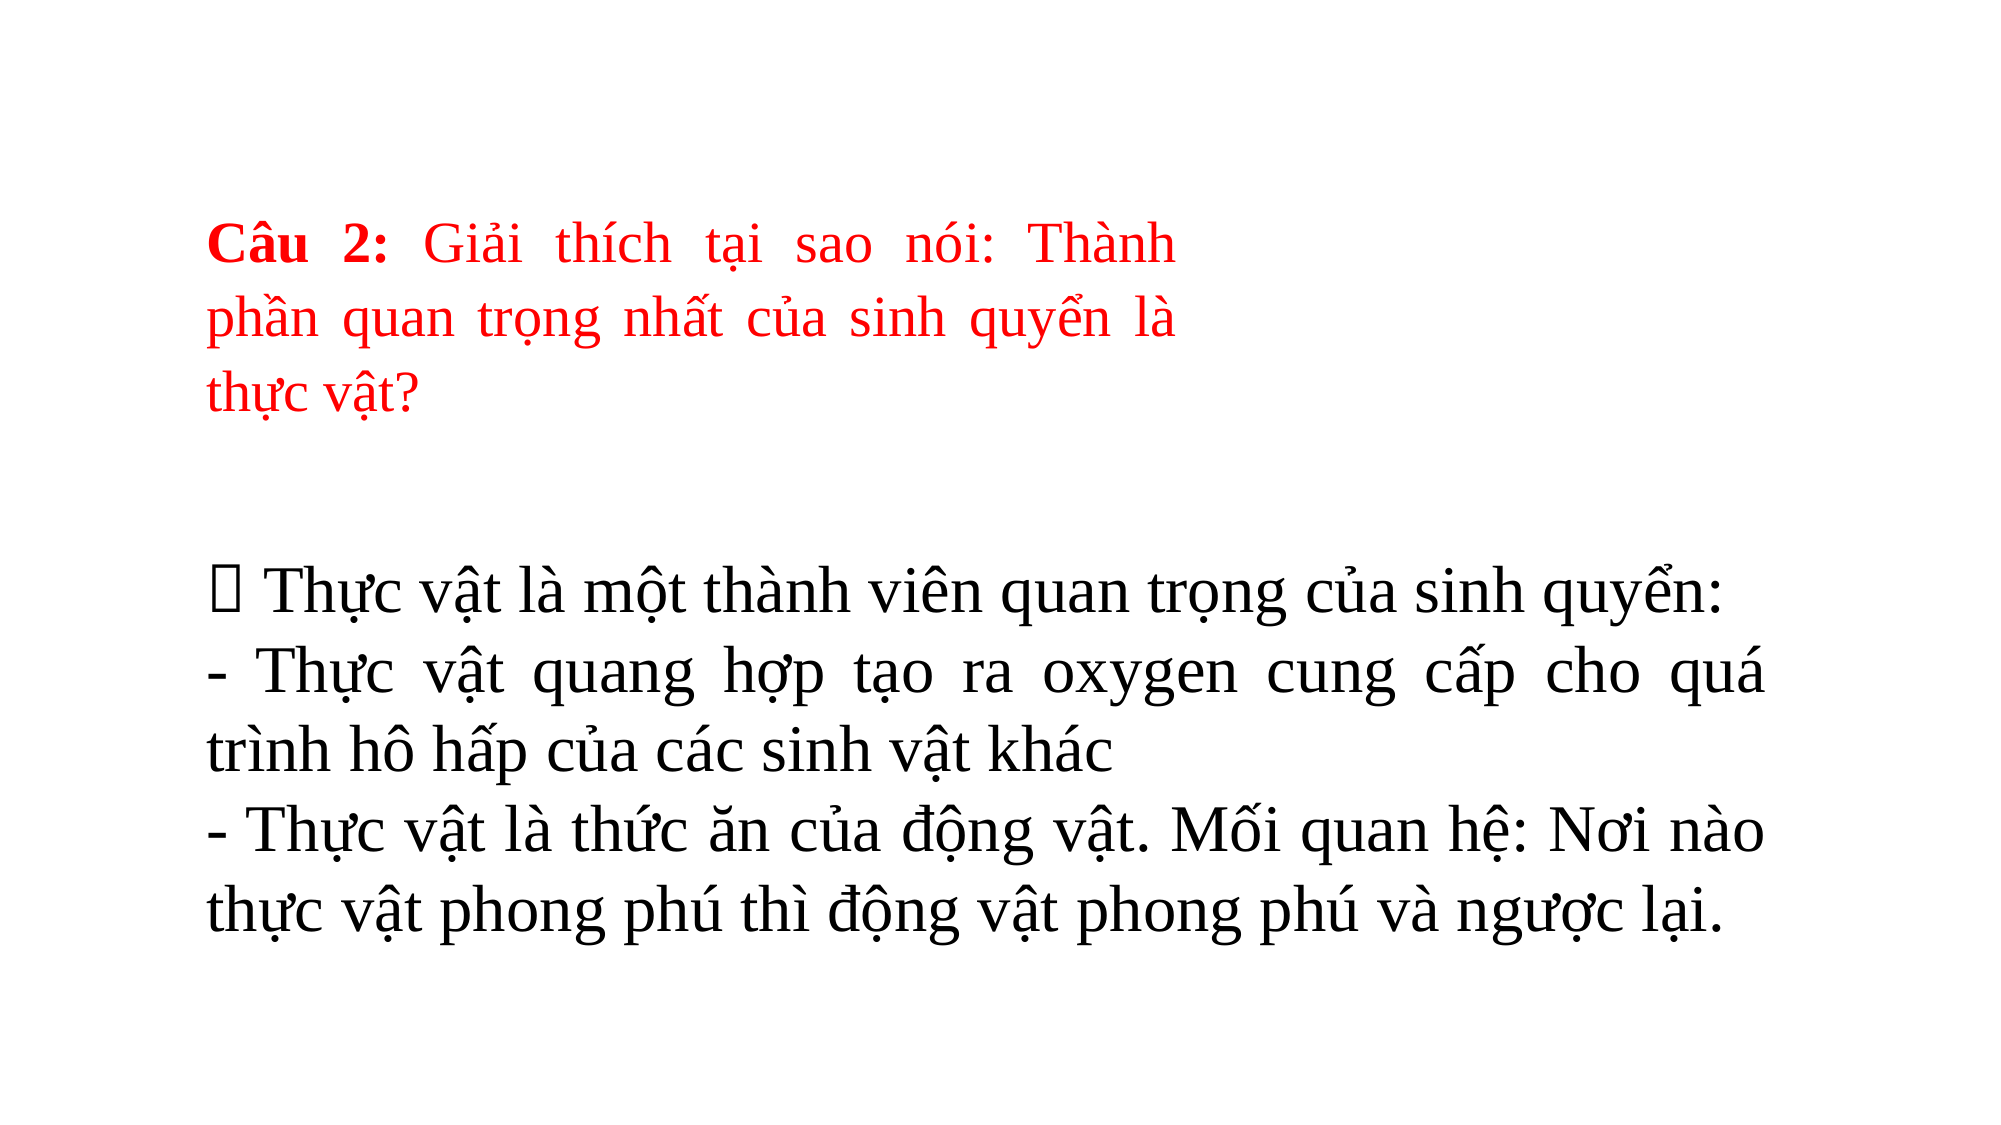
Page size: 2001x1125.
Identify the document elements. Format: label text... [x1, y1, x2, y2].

text_box  Thực vật là một thành viên quan trọng của sinh quyển: - Thực vật quang hợp tạo ra oxygen cung cấp cho quá trình hô hấp của các sinh vật khác - Thực vật là thức ăn của động vật. Mối quan hệ: Nơi nào thực vật phong phú thì động vật phong phú và ngược lại. [191, 537, 1784, 953]
text_box Câu 2: Giải thích tại sao nói: Thành phần quan trọng nhất của sinh quyển là thực vật? [191, 192, 1192, 431]
